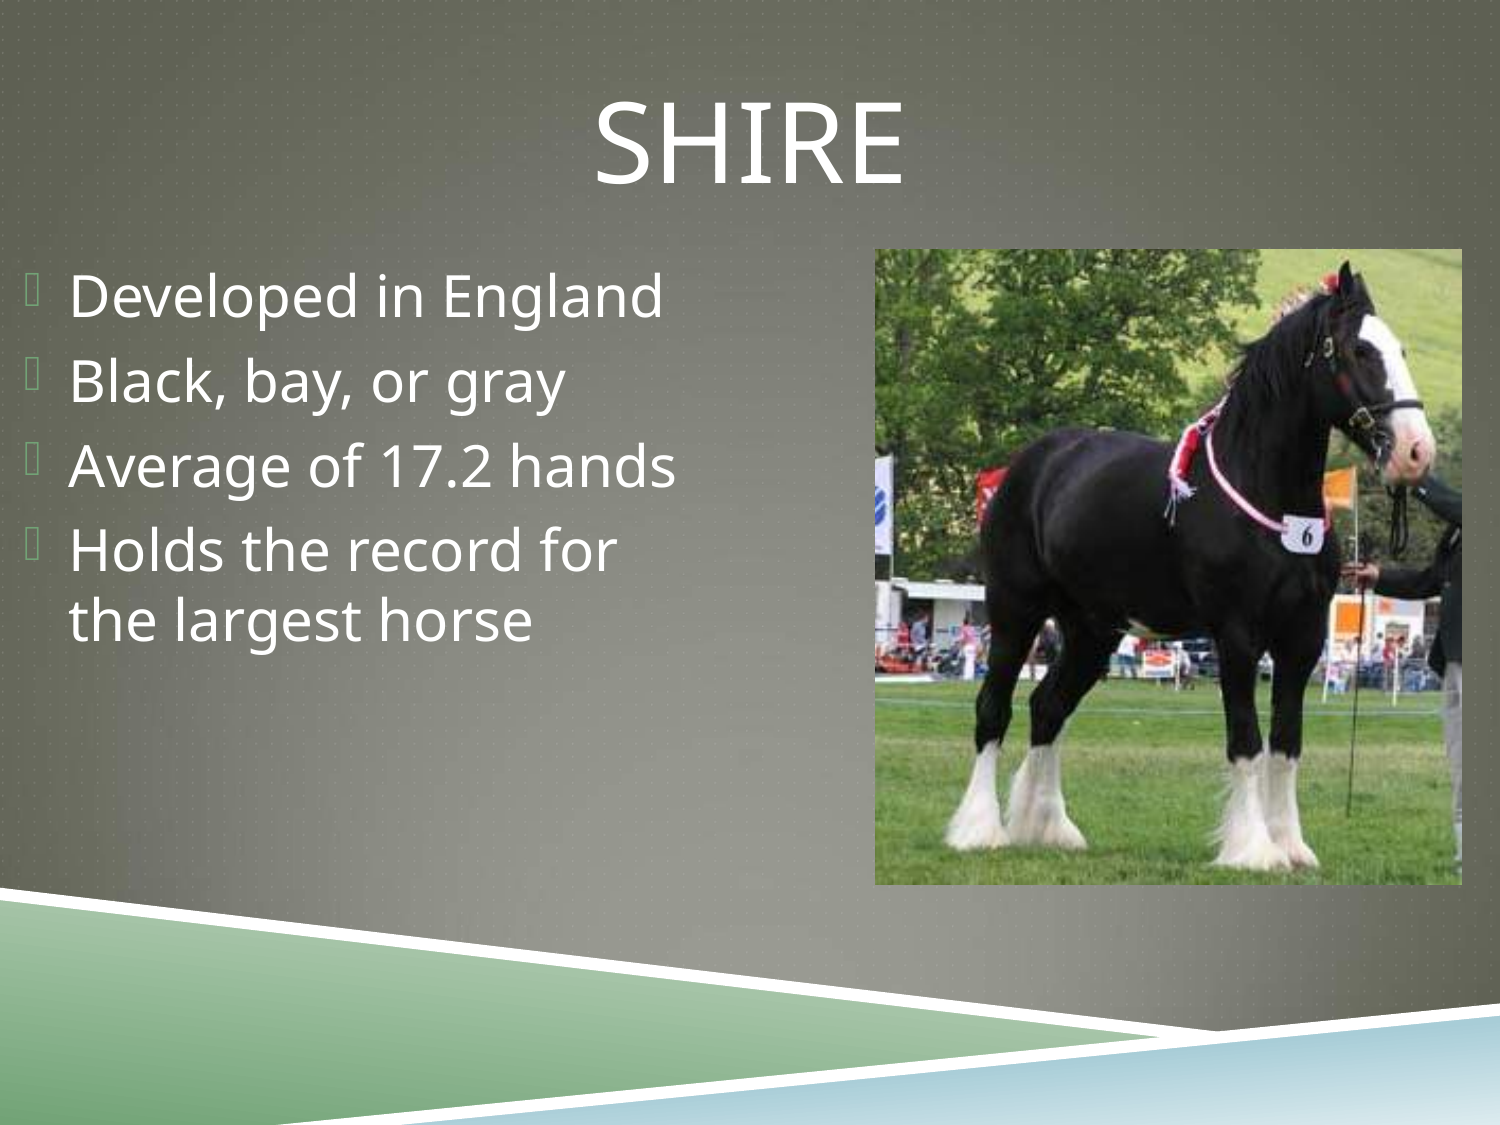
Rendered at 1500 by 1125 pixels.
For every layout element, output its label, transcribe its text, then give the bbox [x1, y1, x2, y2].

title Shire [112, 45, 1388, 233]
picture [0, 0, 1500, 1031]
list Developed in England Black, bay, or gray Average of 17.2 hands Holds the record for the largest horse [12, 252, 713, 889]
